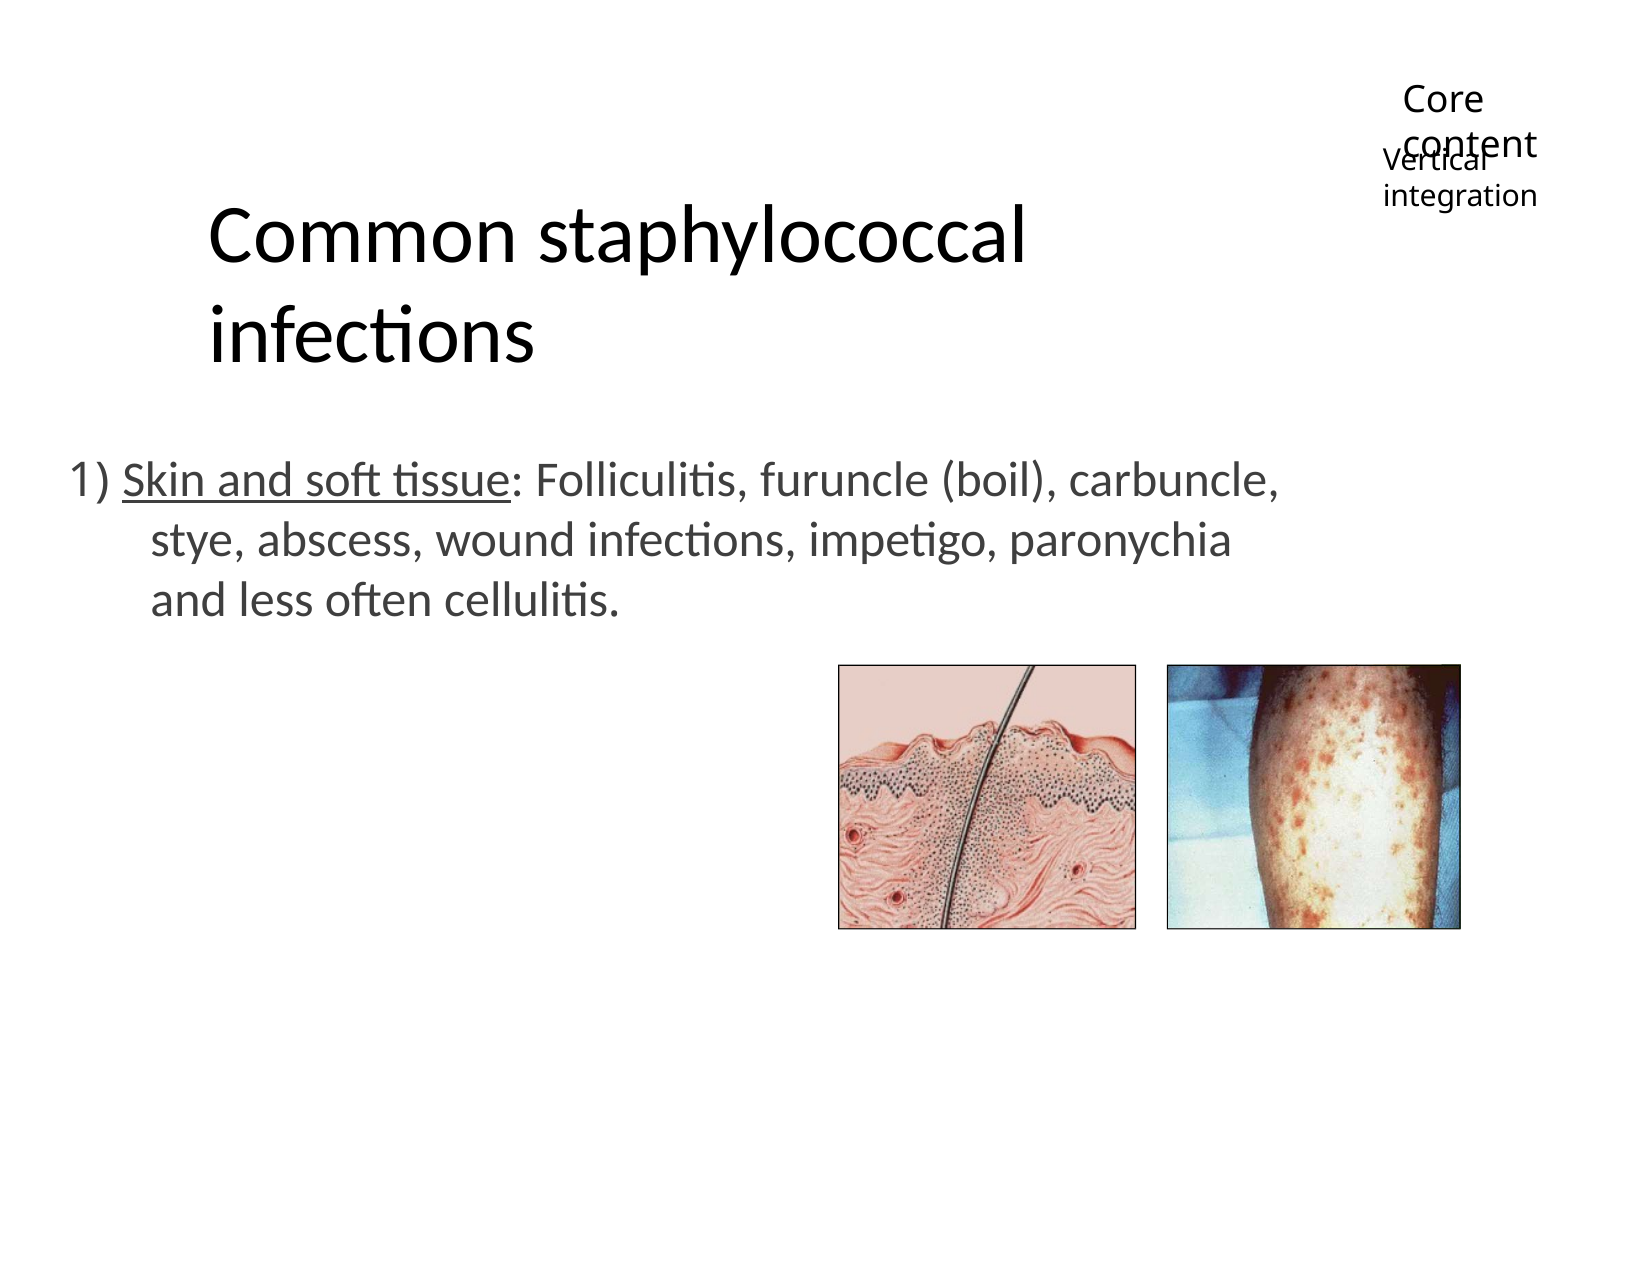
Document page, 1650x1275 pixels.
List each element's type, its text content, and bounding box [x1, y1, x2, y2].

text_box 1) Skin and soft tissue: Folliculitis, furuncle (boil), carbuncle, stye, abscess, wound infections, impetigo, paronychia and less often cellulitis. [65, 444, 1318, 627]
text_box Vertical integration Surgery/Dermatology [1380, 137, 1541, 358]
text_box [1166, 664, 1462, 930]
text_box Core content [1387, 67, 1613, 173]
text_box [837, 664, 1137, 930]
title Common staphylococcal infections [206, 170, 1281, 386]
